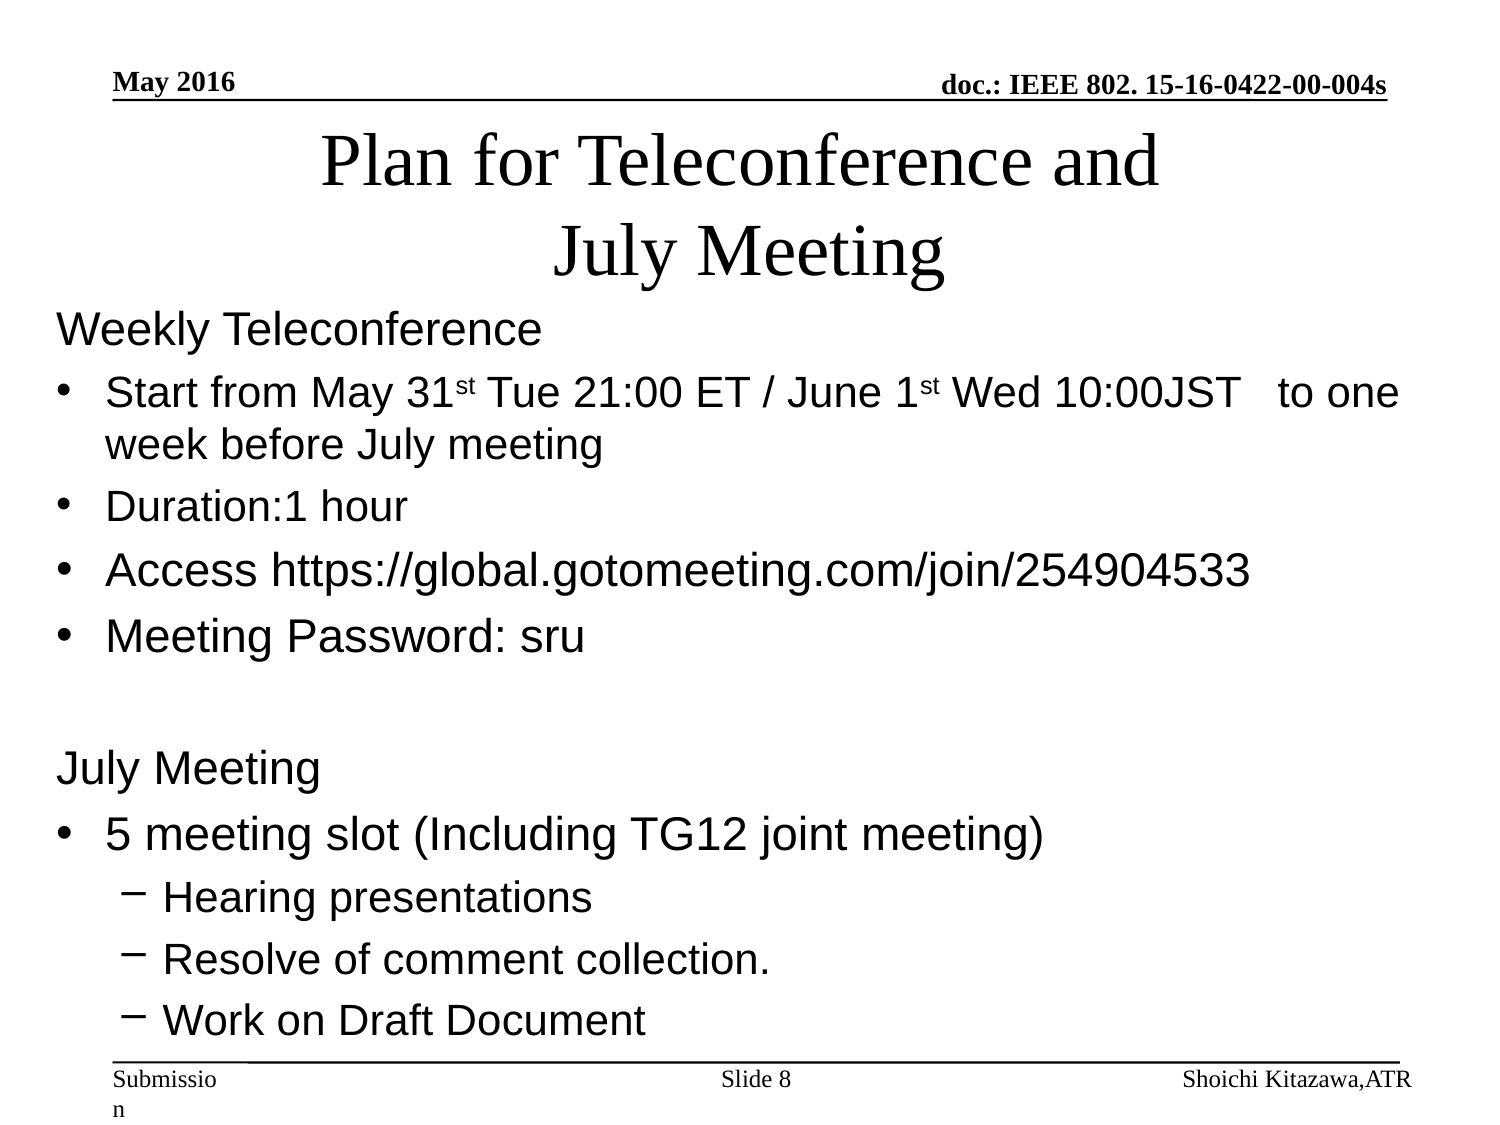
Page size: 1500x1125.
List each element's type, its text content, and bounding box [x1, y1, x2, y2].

slide_number Slide 8 [712, 1062, 800, 1093]
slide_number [112, 62, 375, 98]
text_box Weekly Teleconference Start from May 31st Tue 21:00 ET / June 1st Wed 10:00JST to one week before July meeting Duration:1 hour Access https://global.gotomeeting.com/join/254904533 Meeting Password: sru July Meeting 5 meeting slot (Including TG12 joint meeting) Hearing presentations Resolve of comment collection. Work on Draft Document [41, 290, 1459, 1059]
footer Shoichi Kitazawa,ATR [900, 1062, 1413, 1093]
title Plan for Teleconference and July Meeting [112, 112, 1388, 288]
